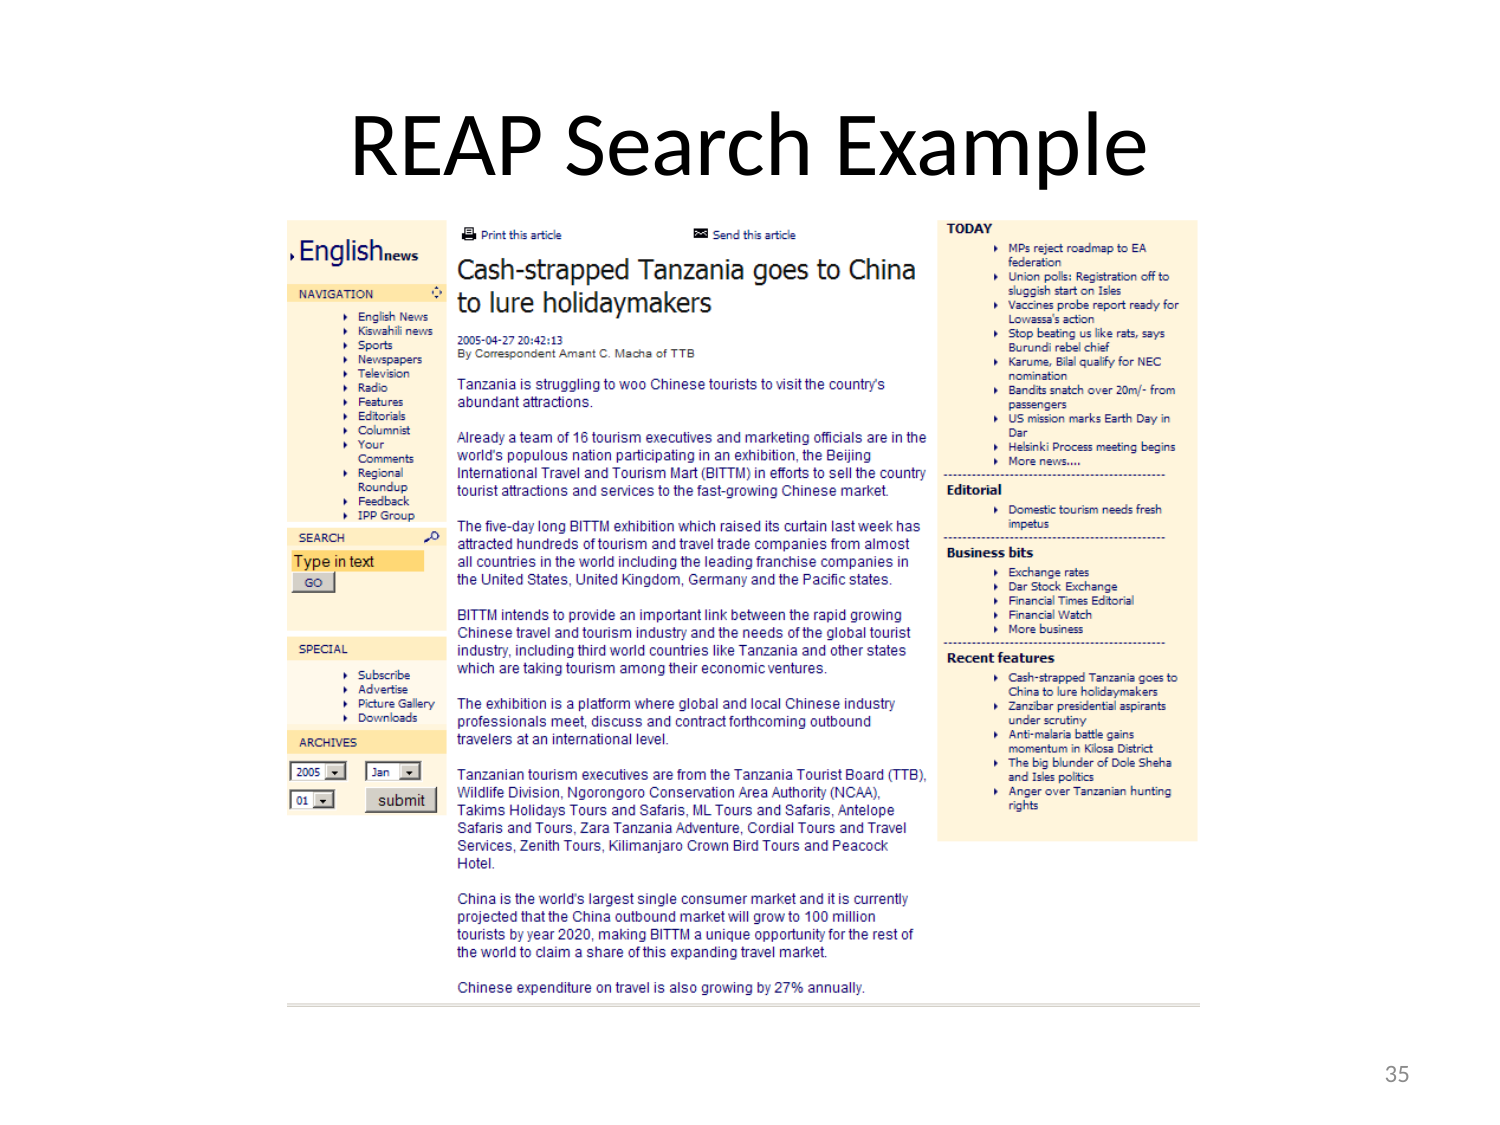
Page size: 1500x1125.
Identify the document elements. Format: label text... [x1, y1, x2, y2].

picture [287, 212, 1201, 1007]
title REAP Search Example [75, 45, 1425, 233]
slide_number 35 [1074, 1042, 1425, 1103]
